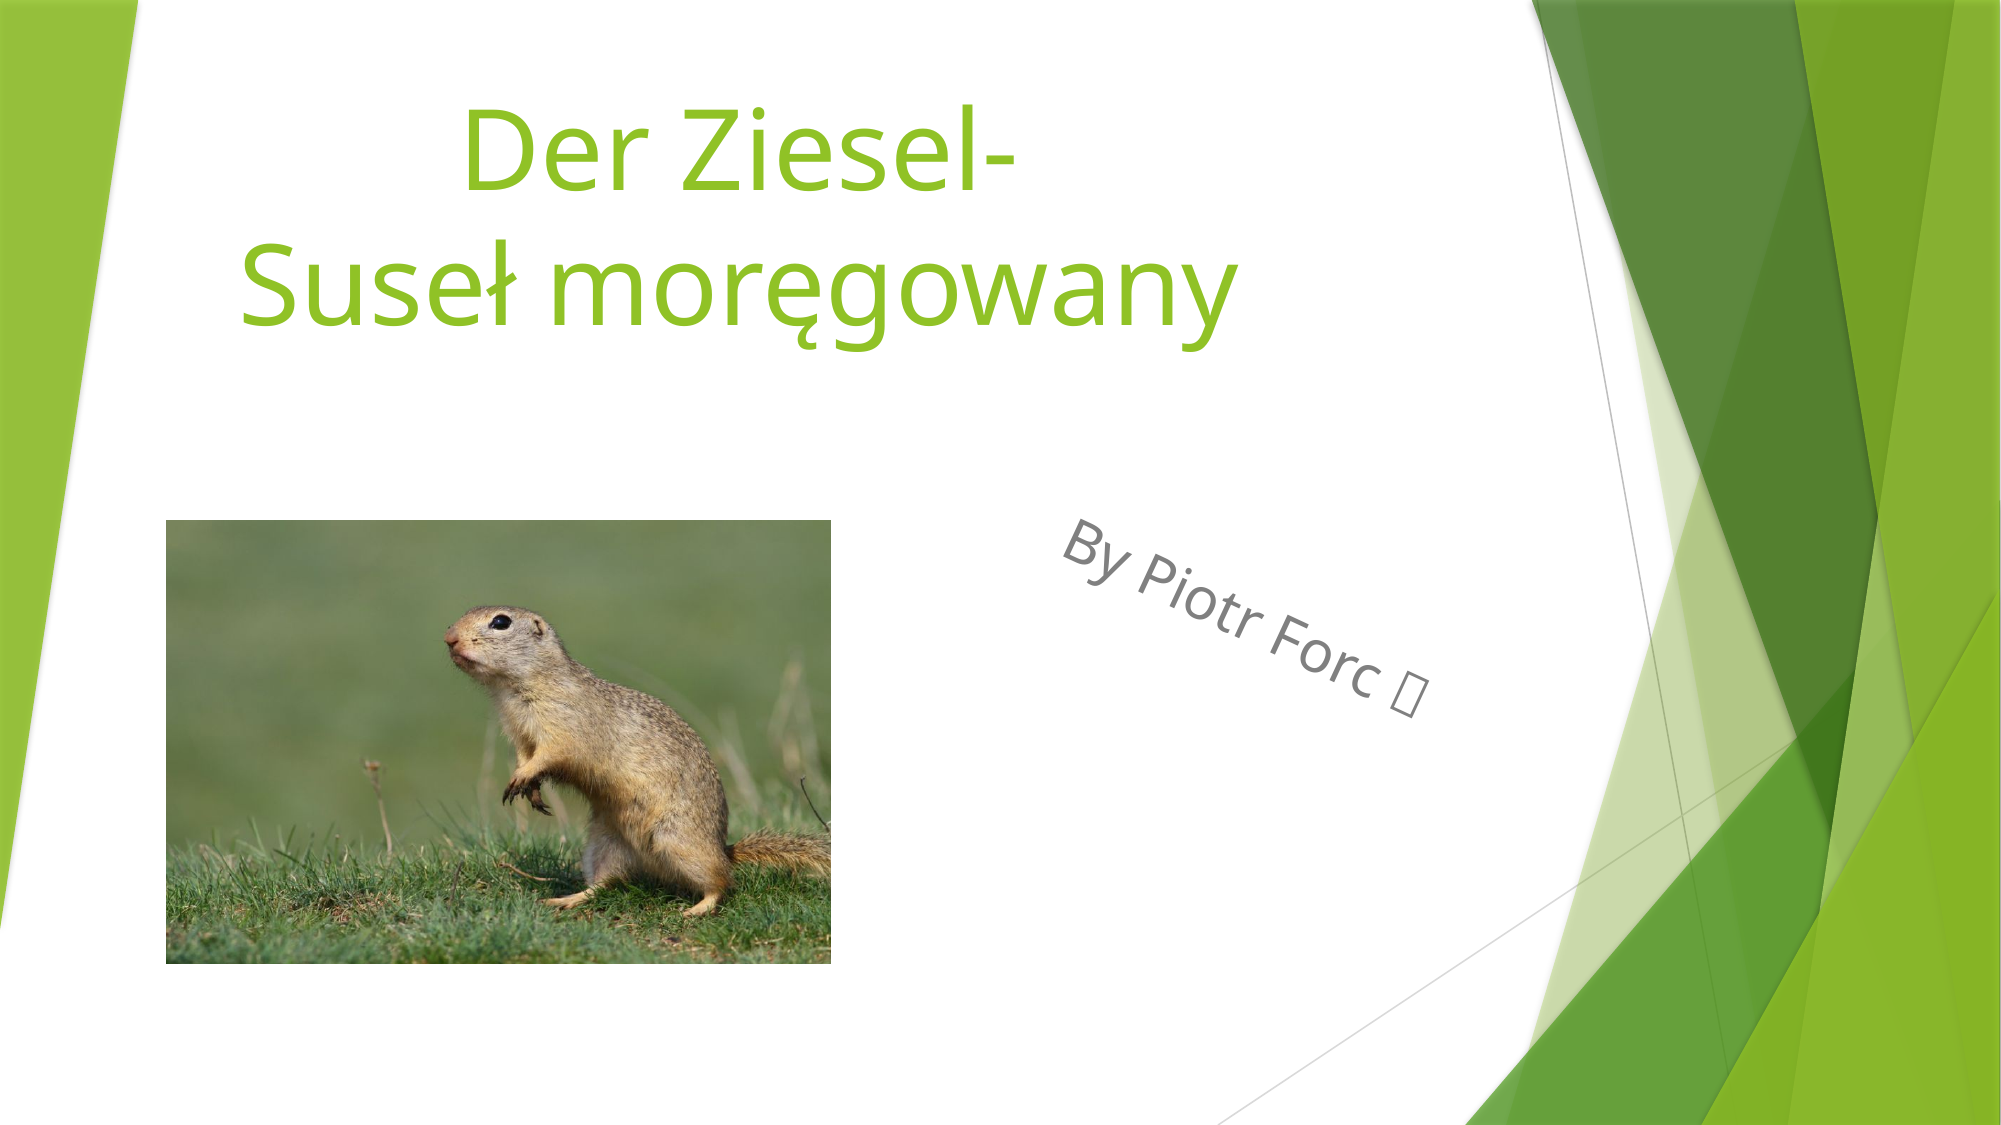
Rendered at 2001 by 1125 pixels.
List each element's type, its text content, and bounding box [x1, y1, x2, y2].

subtitle By Piotr Forc  [999, 479, 1459, 785]
picture [165, 520, 831, 965]
title Der Ziesel- Suseł moręgowany [102, 85, 1377, 356]
